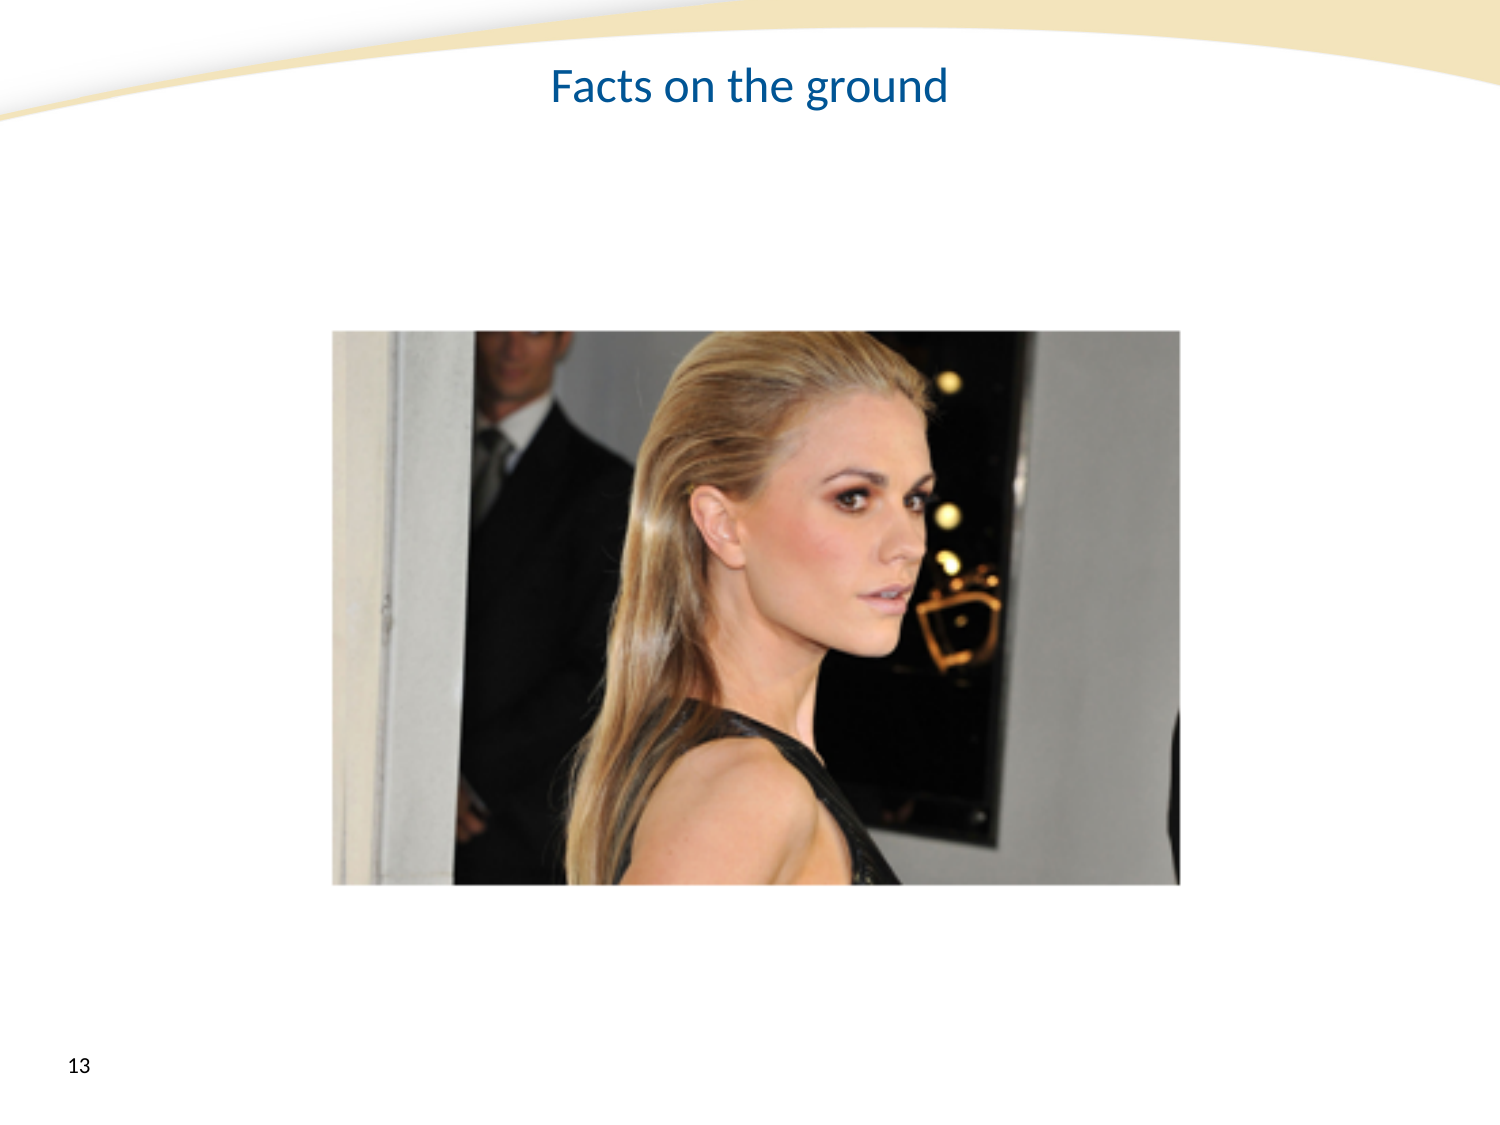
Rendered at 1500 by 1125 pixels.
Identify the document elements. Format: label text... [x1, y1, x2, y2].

picture [105, 120, 1410, 1099]
slide_number 13 [36, 1042, 102, 1103]
title Facts on the ground [75, 45, 1425, 121]
